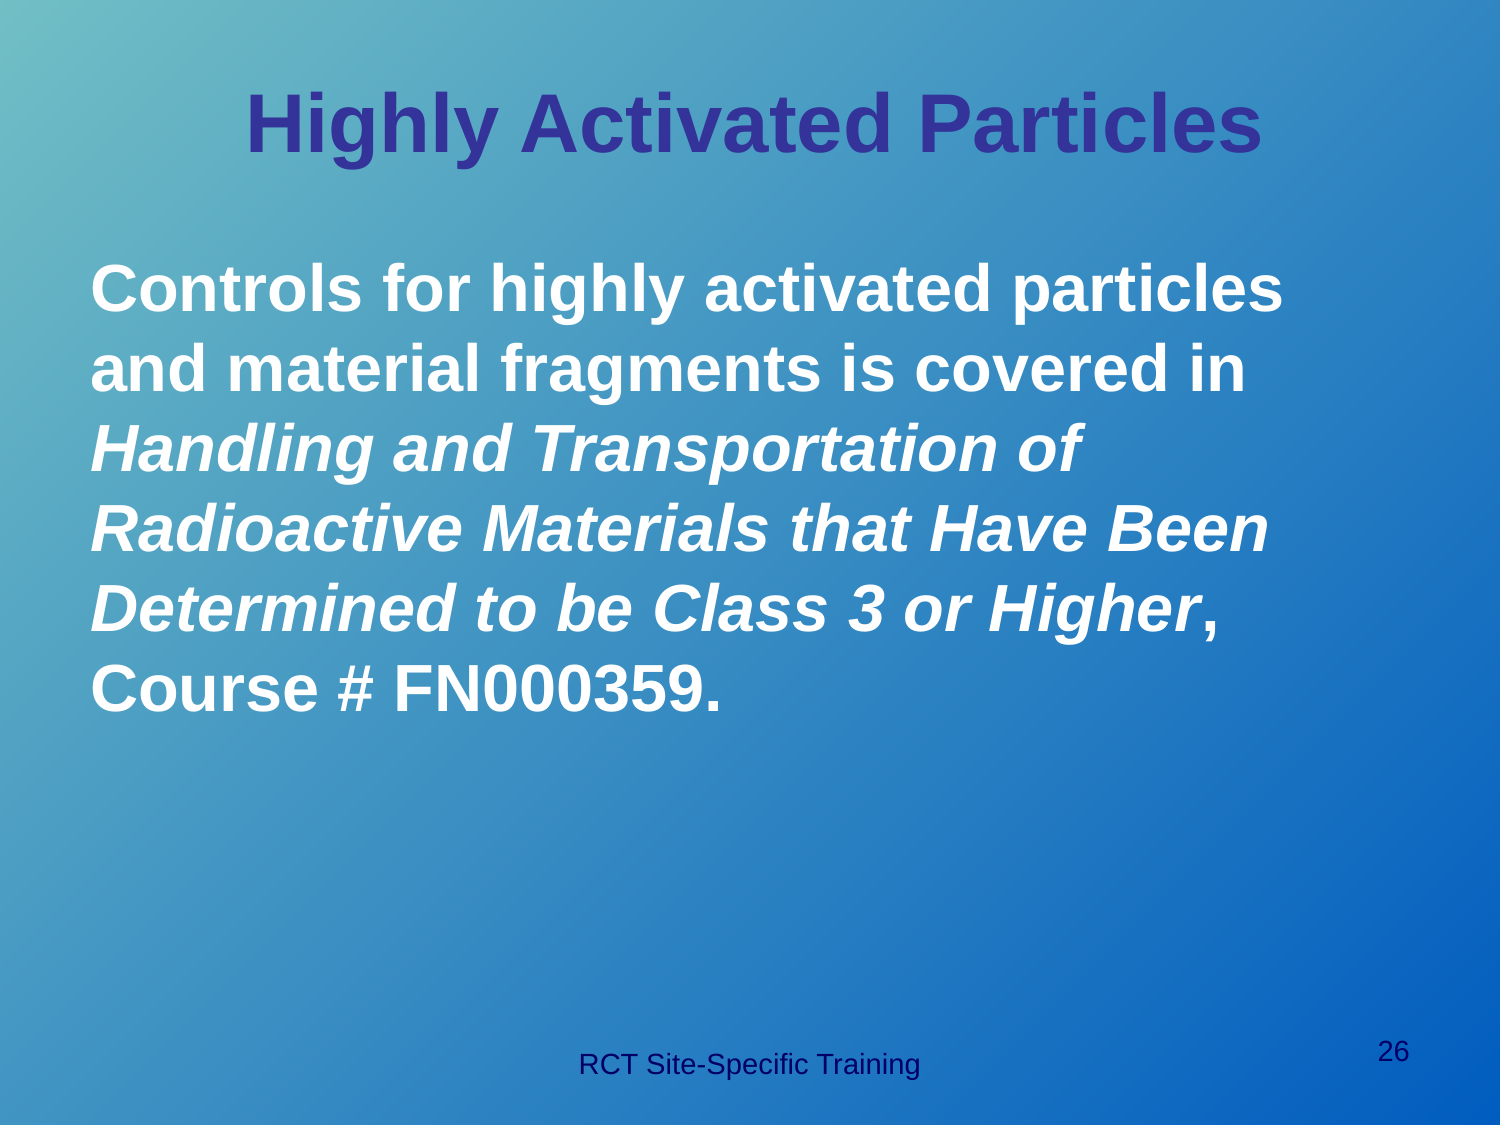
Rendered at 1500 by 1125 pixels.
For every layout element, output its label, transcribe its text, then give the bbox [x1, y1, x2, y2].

list Controls for highly activated particles and material fragments is covered in Handling and Transportation of Radioactive Materials that Have Been Determined to be Class 3 or Higher, Course # FN000359. [75, 237, 1425, 1038]
title Highly Activated Particles [37, 37, 1450, 200]
footer RCT Site-Specific Training [512, 1038, 988, 1103]
slide_number 26 [1074, 1024, 1426, 1103]
